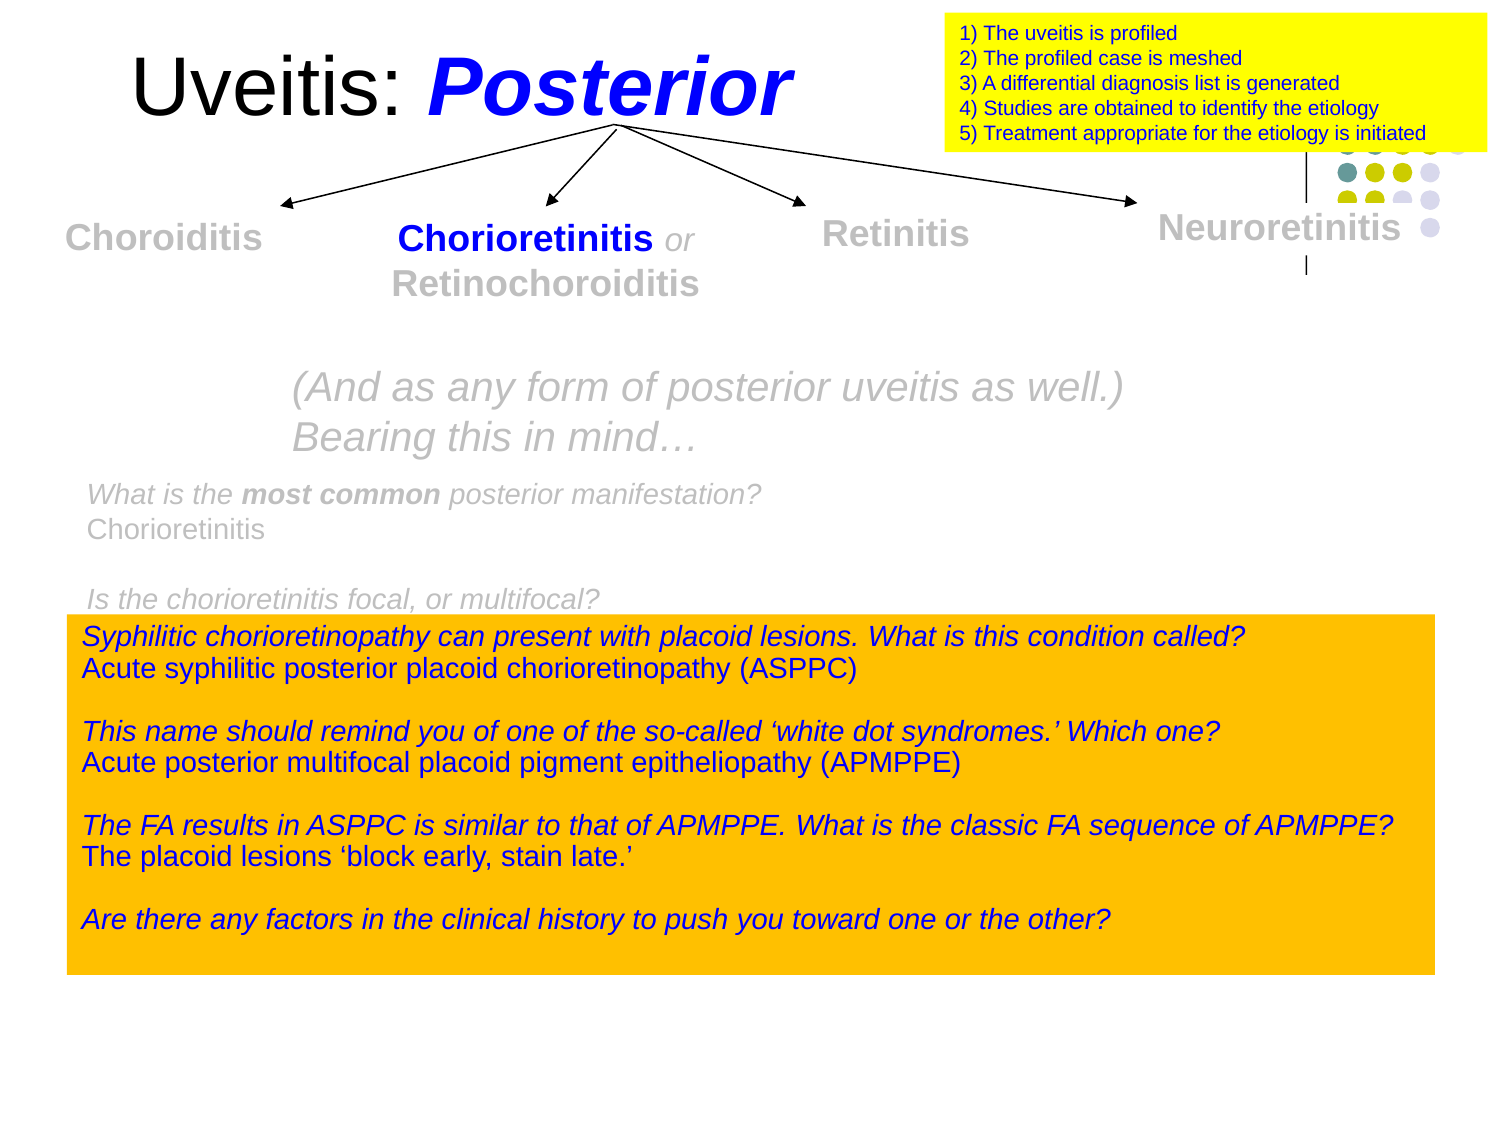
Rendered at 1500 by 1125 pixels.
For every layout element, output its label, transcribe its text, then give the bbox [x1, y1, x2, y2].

text_box 1) The uveitis is profiled 2) The profiled case is meshed 3) A differential diagnosis list is generated 4) Studies are obtained to identify the etiology 5) Treatment appropriate for the etiology is initiated [944, 12, 1488, 153]
text_box Uveitis: Posterior [115, 24, 808, 140]
text_box Retinitis [806, 211, 985, 262]
text_box [373, 215, 427, 314]
text_box Syphilitic chorioretinopathy can present with placoid lesions. What is this condition called? Acute syphilitic posterior placoid chorioretinopathy (ASPPC) This name should remind you of one of the so-called ‘white dot syndromes.’ Which one? Acute posterior multifocal placoid pigment epitheliopathy (APMPPE) The FA results in ASPPC is similar to that of APMPPE. What is the classic FA sequence of APMPPE? The placoid lesions ‘block early, stain late.’ Are there any factors in the clinical history to push you toward one or the other? Yes—ASPPC patients are (usually) immunocompromised, whereas APMPPE patients (usually) aren’t [66, 614, 1435, 975]
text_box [612, 124, 1138, 204]
text_box What is the most common posterior manifestation? Chorioretinitis Is the chorioretinitis focal, or multifocal? Both are known to occur, but multifocal is probably more common What do the lesions look like? They are usually fairly small, and yellowish-gray Is the chorioretinitis accompanied by vitritis? Generally yes [71, 468, 951, 614]
text_box Choroiditis [50, 205, 281, 266]
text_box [279, 124, 610, 207]
text_box (And as any form of posterior uveitis as well.) Bearing this in mind… [277, 352, 1141, 467]
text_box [545, 129, 608, 207]
text_box Neuroretinitis [1143, 203, 1417, 256]
text_box Chorioretinitis or Retinochoroiditis [376, 215, 715, 312]
